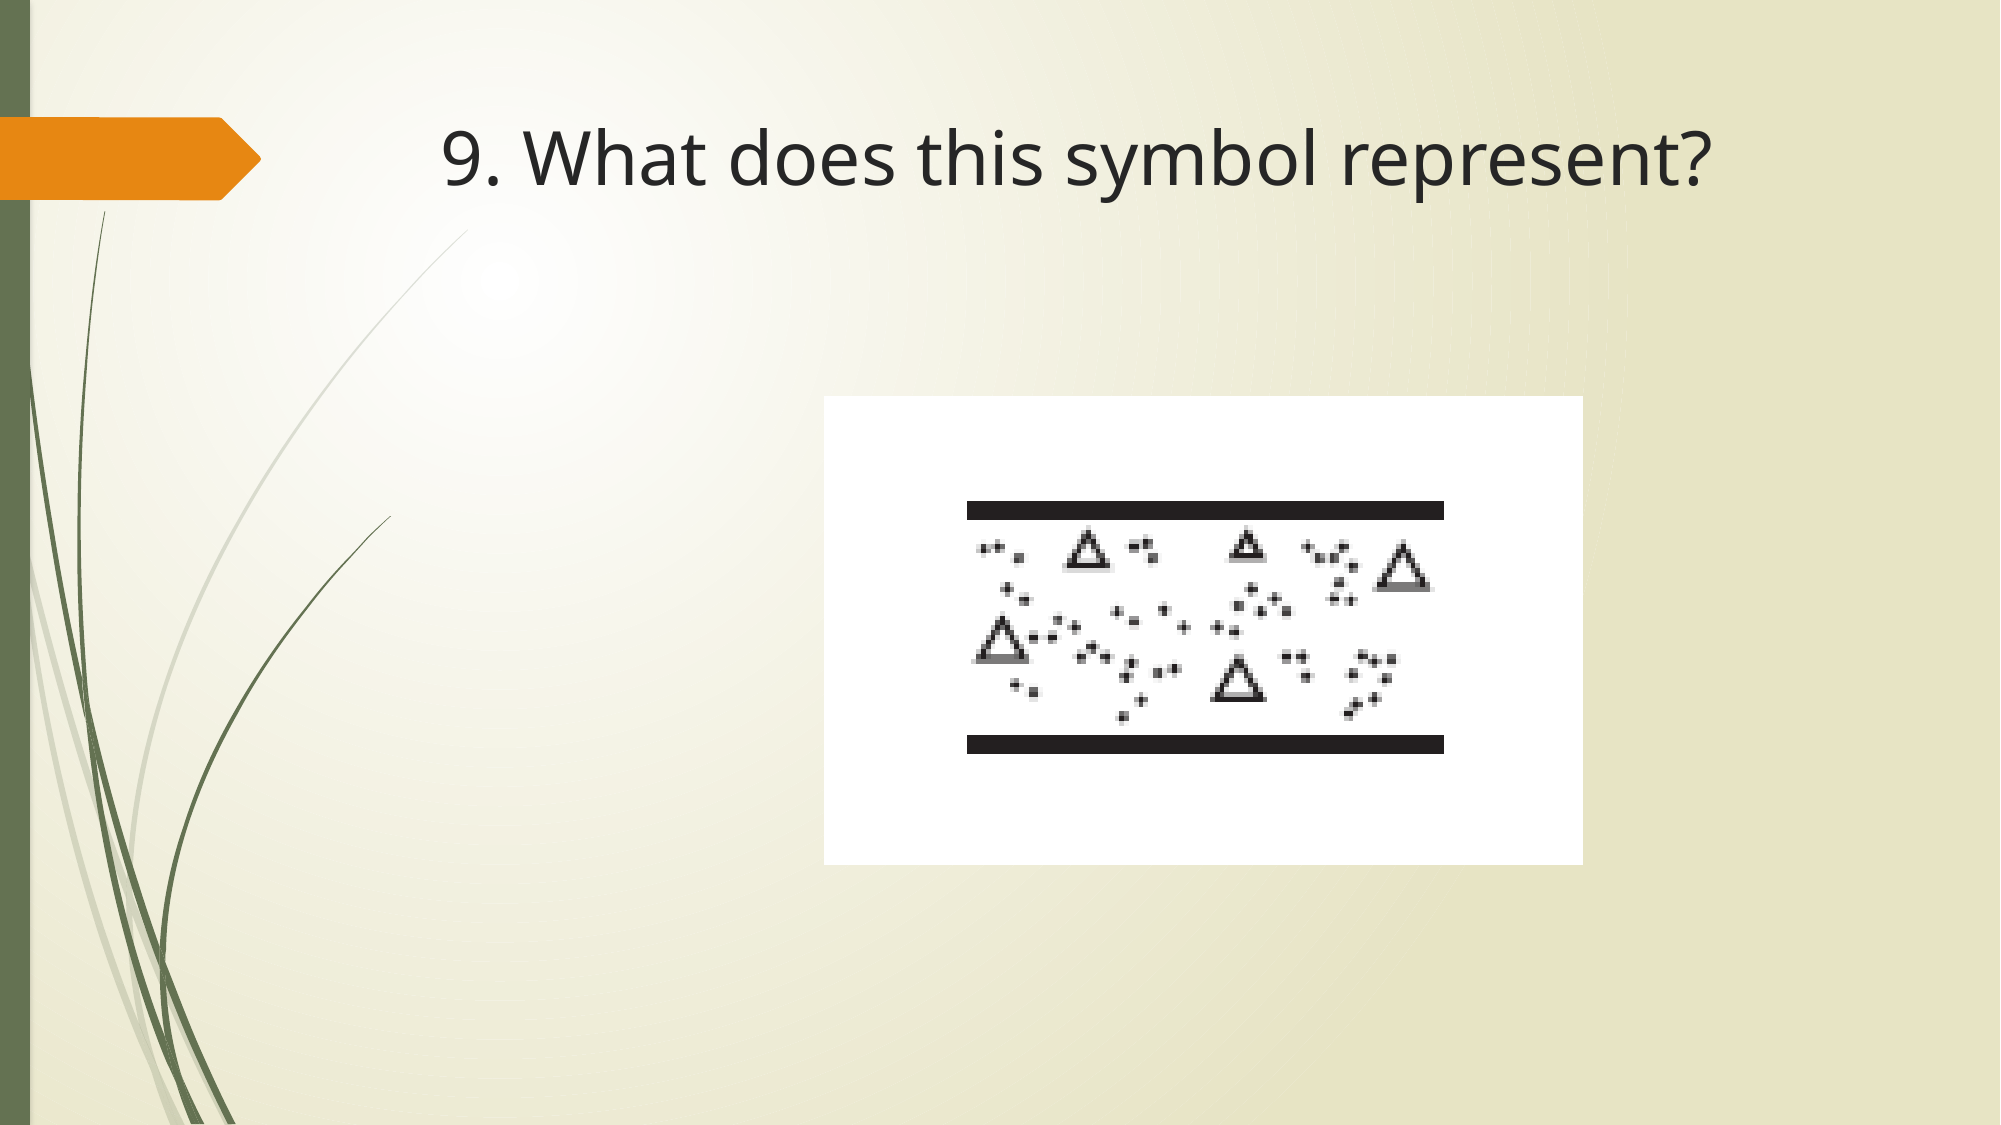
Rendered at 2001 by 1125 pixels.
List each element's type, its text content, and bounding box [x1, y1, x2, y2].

title 9. What does this symbol represent? [425, 102, 1888, 313]
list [824, 396, 1583, 865]
